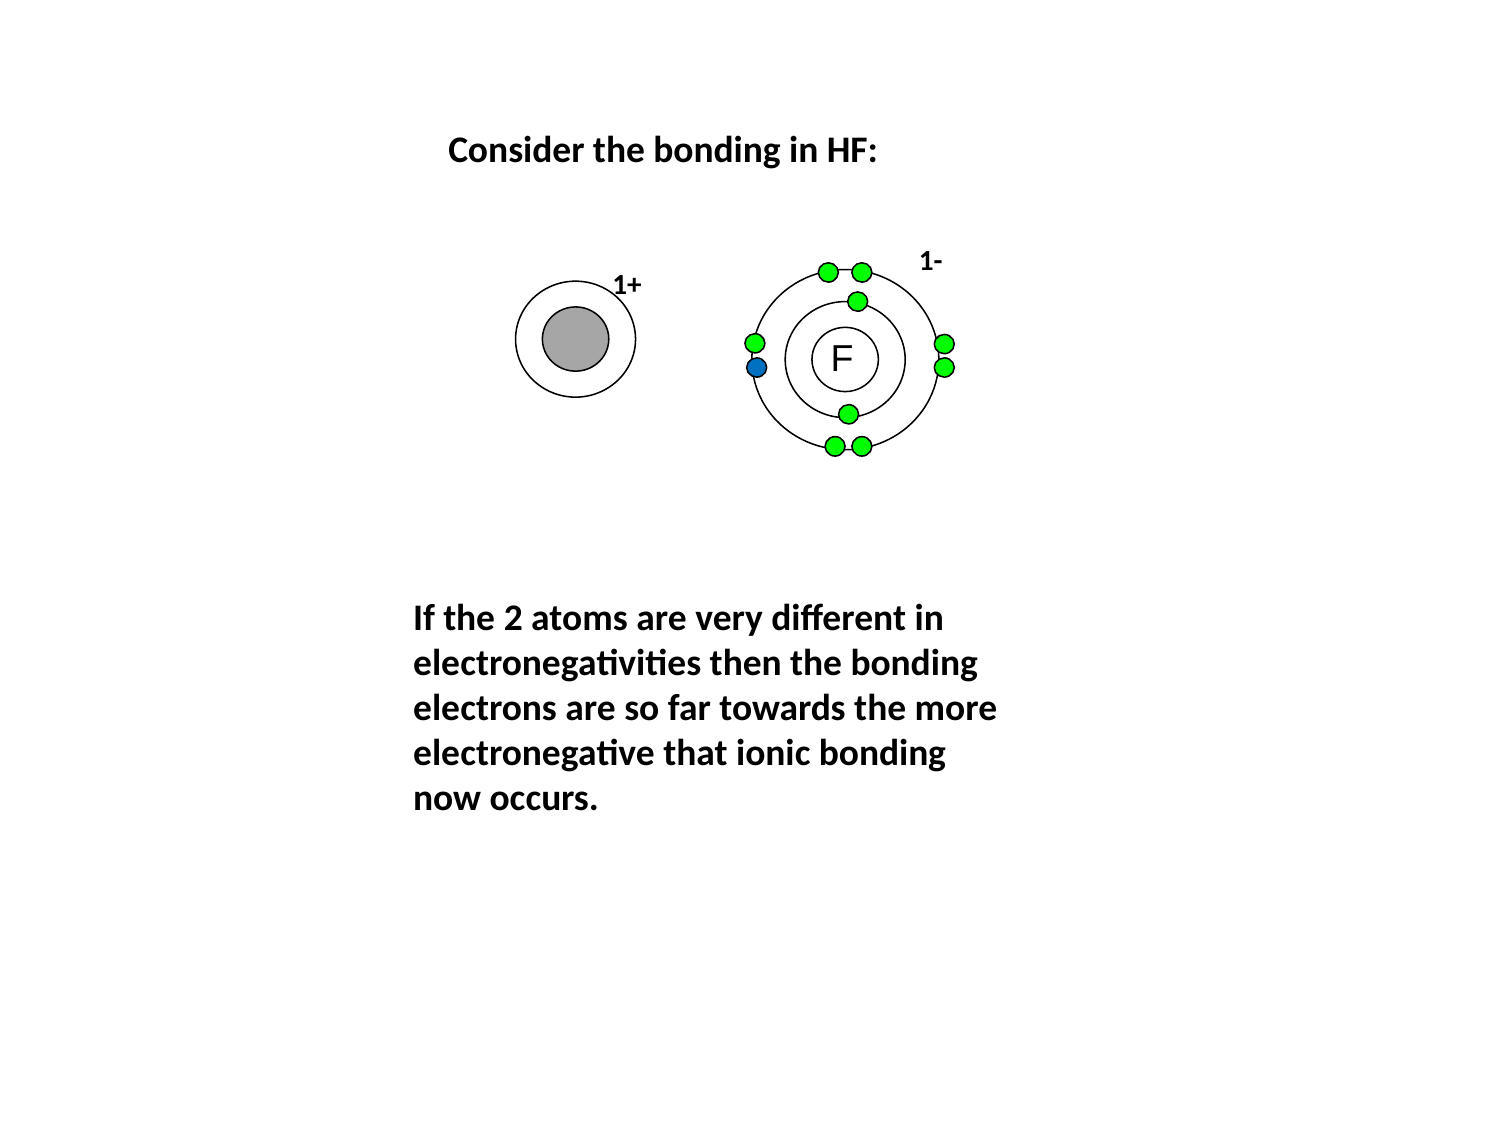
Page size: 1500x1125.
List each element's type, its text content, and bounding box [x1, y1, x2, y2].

text_box If the 2 atoms are very different in electronegativities then the bonding electrons are so far towards the more electronegative that ionic bonding now occurs. [398, 585, 1032, 826]
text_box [738, 234, 1010, 460]
text_box Consider the bonding in HF: [433, 117, 1008, 177]
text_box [515, 257, 704, 398]
